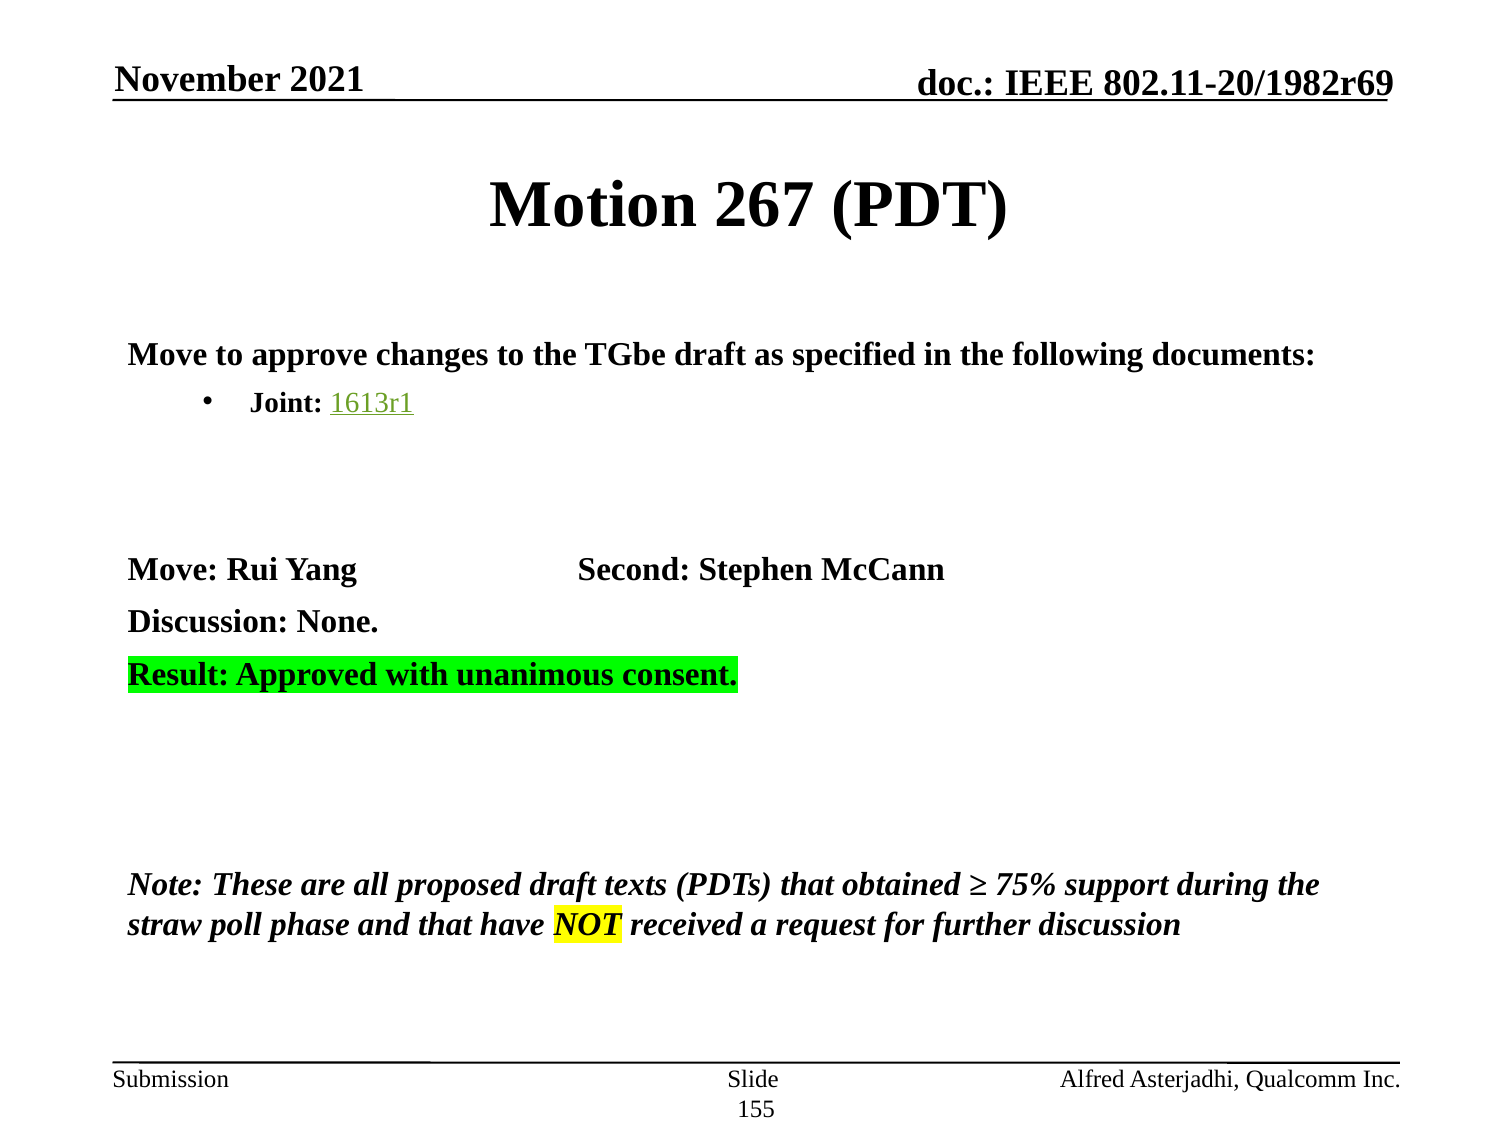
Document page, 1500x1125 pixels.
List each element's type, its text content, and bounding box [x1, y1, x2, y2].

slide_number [114, 54, 423, 100]
list Move to approve changes to the TGbe draft as specified in the following documents: Joint: 1613r1 Move: Rui Yang Second: Stephen McCann Discussion: None. Result: Approved with unanimous consent. Note: These are all proposed draft texts (PDTs) that obtained ≥ 75% support during the straw poll phase and that have NOT received a request for further discussion [112, 324, 1388, 1063]
footer Alfred Asterjadhi, Qualcomm Inc. [878, 1061, 1402, 1093]
title Motion 267 (PDT) [112, 112, 1388, 288]
slide_number Slide 155 [712, 1061, 800, 1123]
